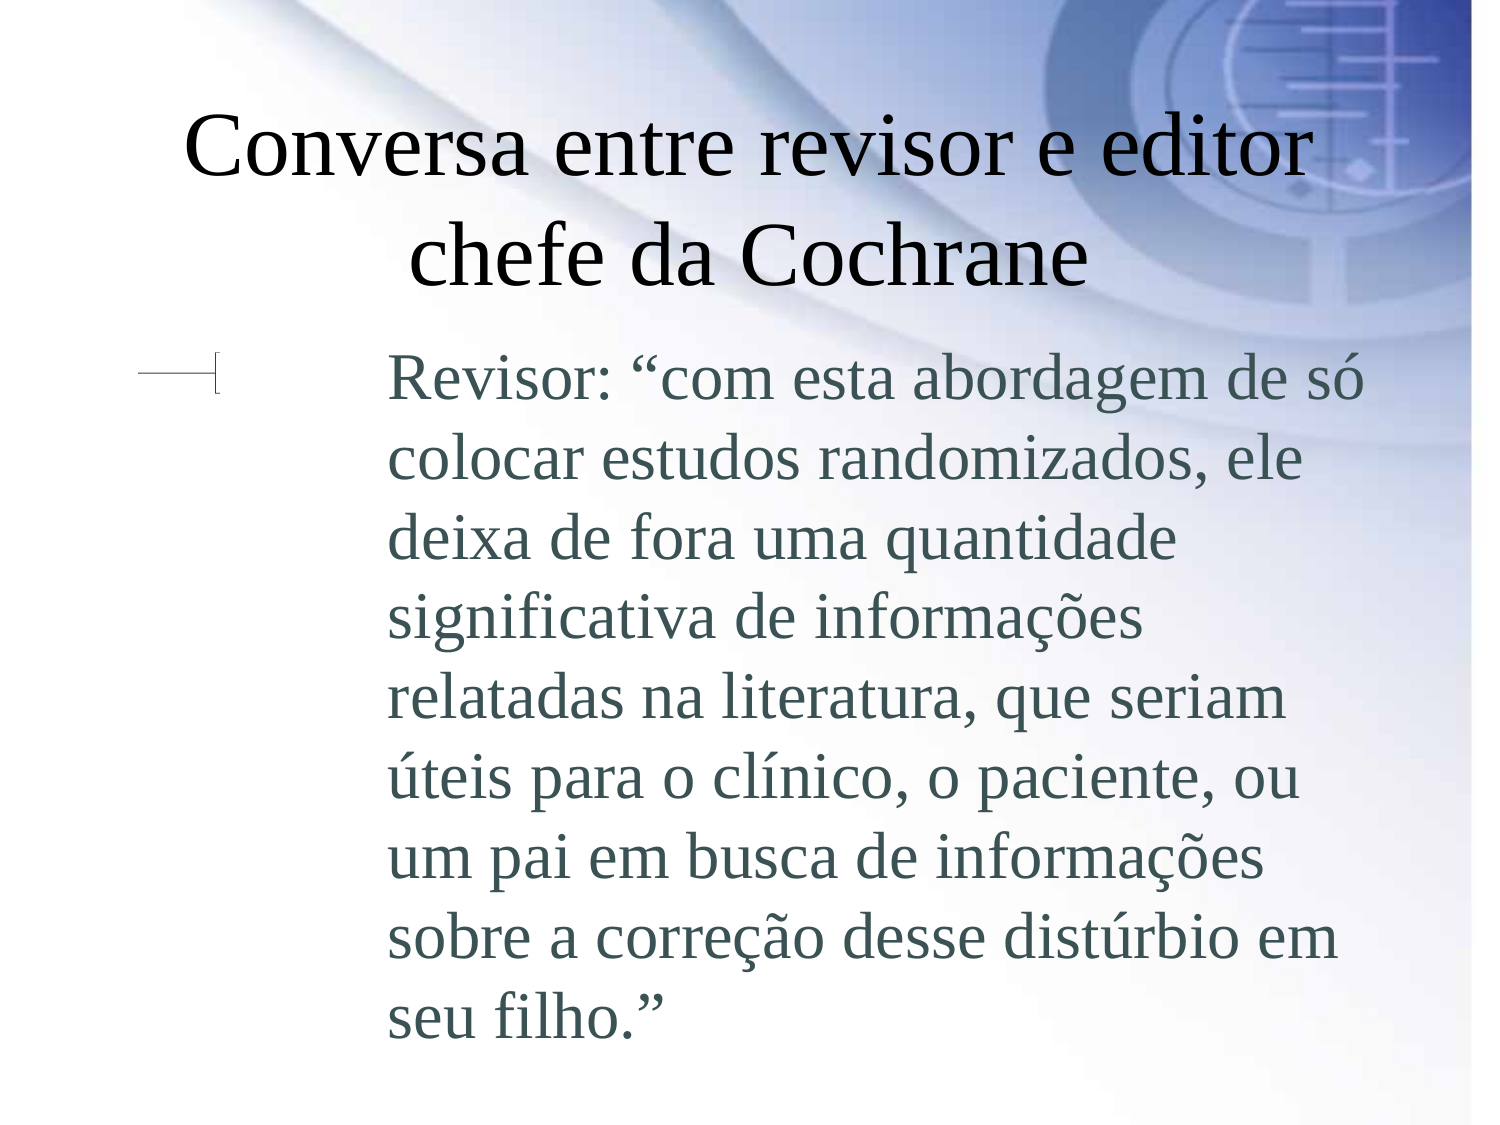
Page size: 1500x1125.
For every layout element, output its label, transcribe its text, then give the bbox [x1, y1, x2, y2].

list Revisor: “com esta abordagem de só colocar estudos randomizados, ele deixa de fora uma quantidade significativa de informações relatadas na literatura, que seriam úteis para o clínico, o paciente, ou um pai em busca de informações sobre a correção desse distúrbio em seu filho.” [112, 324, 1388, 1001]
title Conversa entre revisor e editor chefe da Cochrane [112, 99, 1388, 288]
picture [0, 0, 1500, 1125]
